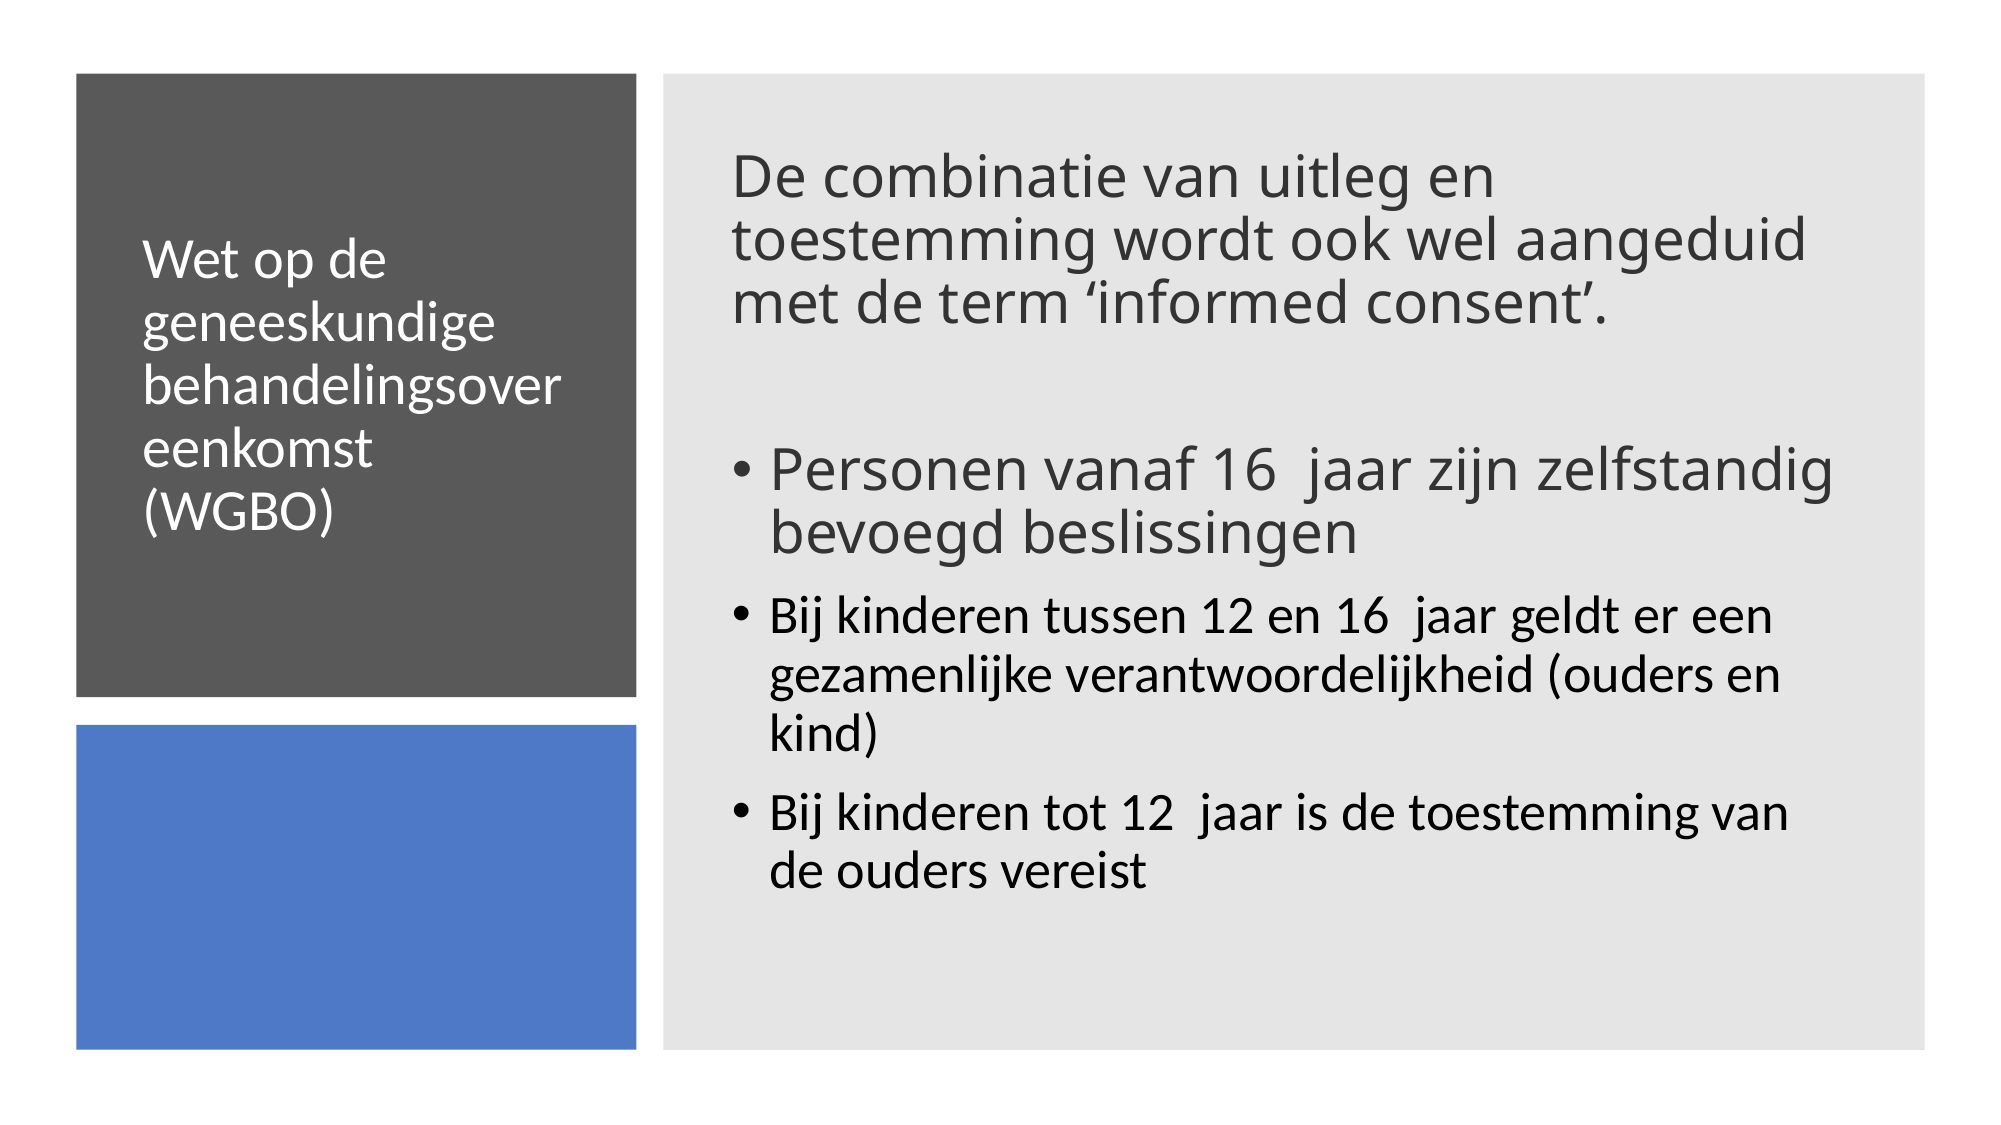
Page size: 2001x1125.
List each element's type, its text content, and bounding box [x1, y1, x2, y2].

text_box [75, 724, 637, 1051]
title Wet op de geneeskundige behandelingsovereenkomst (WGBO) [127, 120, 595, 652]
list De combinatie van uitleg en toestemming wordt ook wel aangeduid met de term ‘informed consent’. Personen vanaf 16 jaar zijn zelfstandig bevoegd beslissingen Bij kinderen tussen 12 en 16 jaar geldt er een gezamenlijke verantwoordelijkheid (ouders en kind) Bij kinderen tot 12 jaar is de toestemming van de ouders vereist [716, 75, 1872, 974]
text_box [75, 72, 637, 698]
text_box [662, 72, 1926, 1051]
